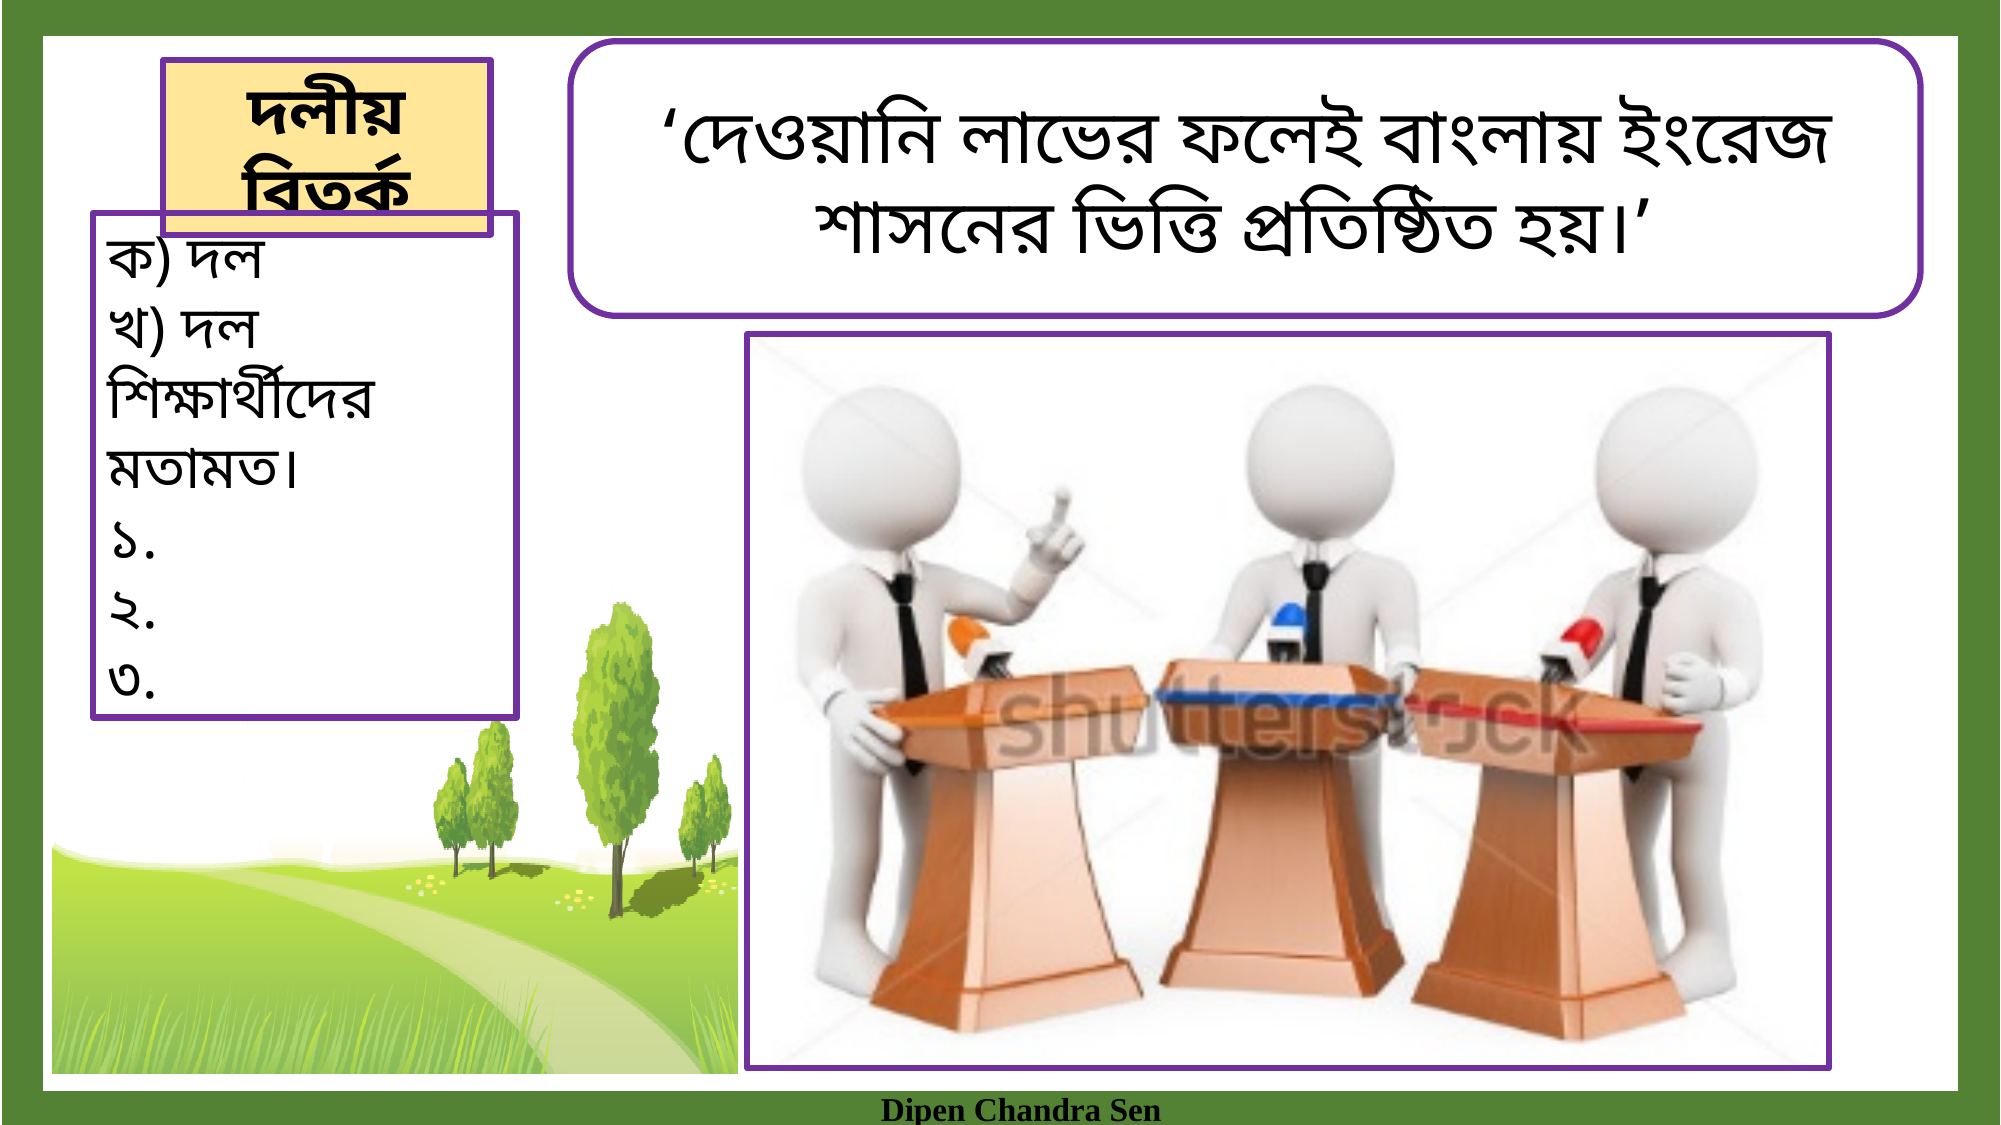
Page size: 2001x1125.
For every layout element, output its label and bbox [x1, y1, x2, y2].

text_box [22, 14, 1979, 1125]
picture [750, 337, 1826, 1066]
picture [52, 513, 738, 1074]
